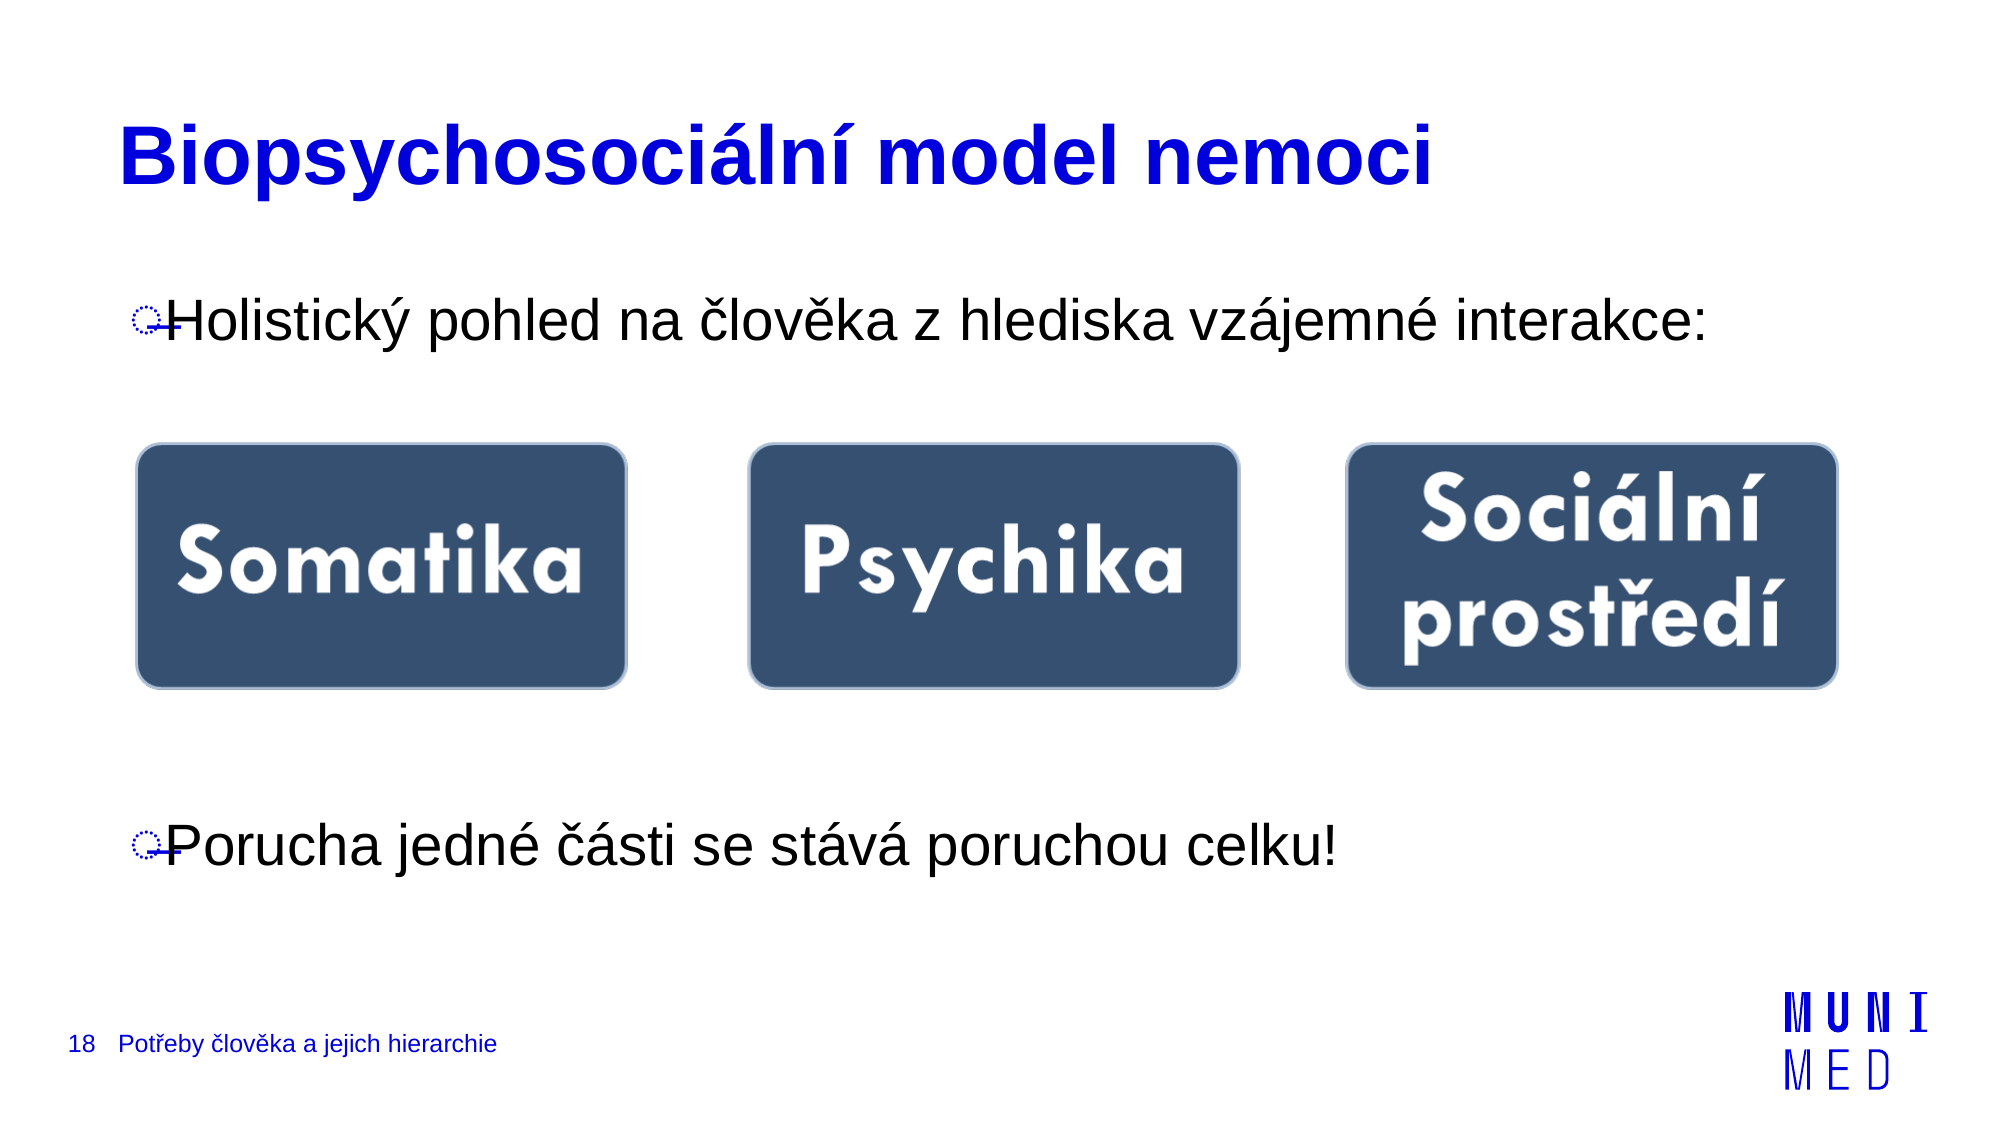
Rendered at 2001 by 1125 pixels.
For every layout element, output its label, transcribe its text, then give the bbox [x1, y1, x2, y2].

footer Potřeby člověka a jejich hierarchie [118, 1021, 1418, 1063]
slide_number 18 [67, 1021, 110, 1063]
picture [117, 420, 1851, 774]
title Biopsychosociální model nemoci [118, 118, 1883, 193]
list Holistický pohled na člověka z hlediska vzájemné interakce: Porucha jedné části se stává poruchou celku! [118, 277, 1883, 957]
